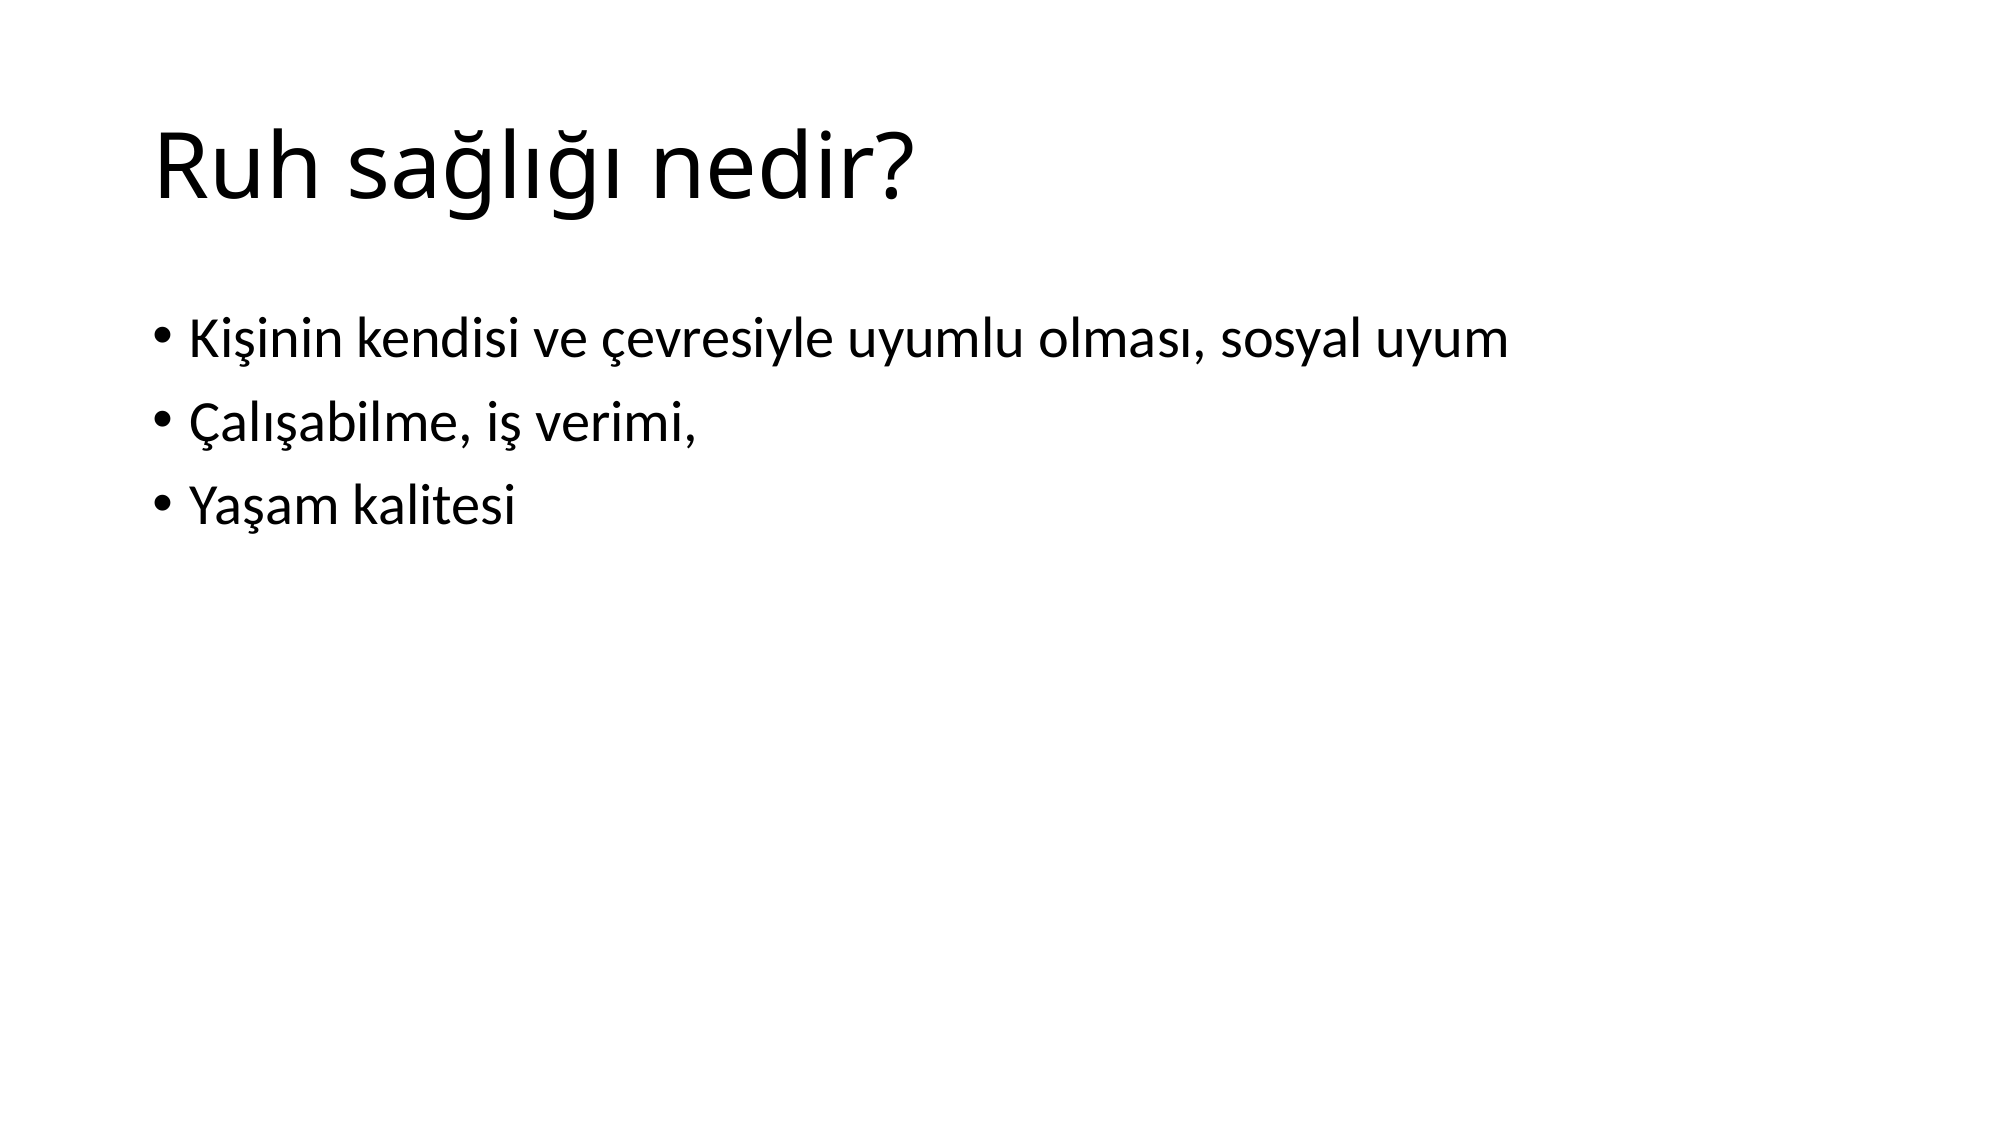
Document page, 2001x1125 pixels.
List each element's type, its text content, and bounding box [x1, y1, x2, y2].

list Kişinin kendisi ve çevresiyle uyumlu olması, sosyal uyum Çalışabilme, iş verimi, Yaşam kalitesi [137, 299, 1863, 1014]
title Ruh sağlığı nedir? [137, 59, 1863, 278]
